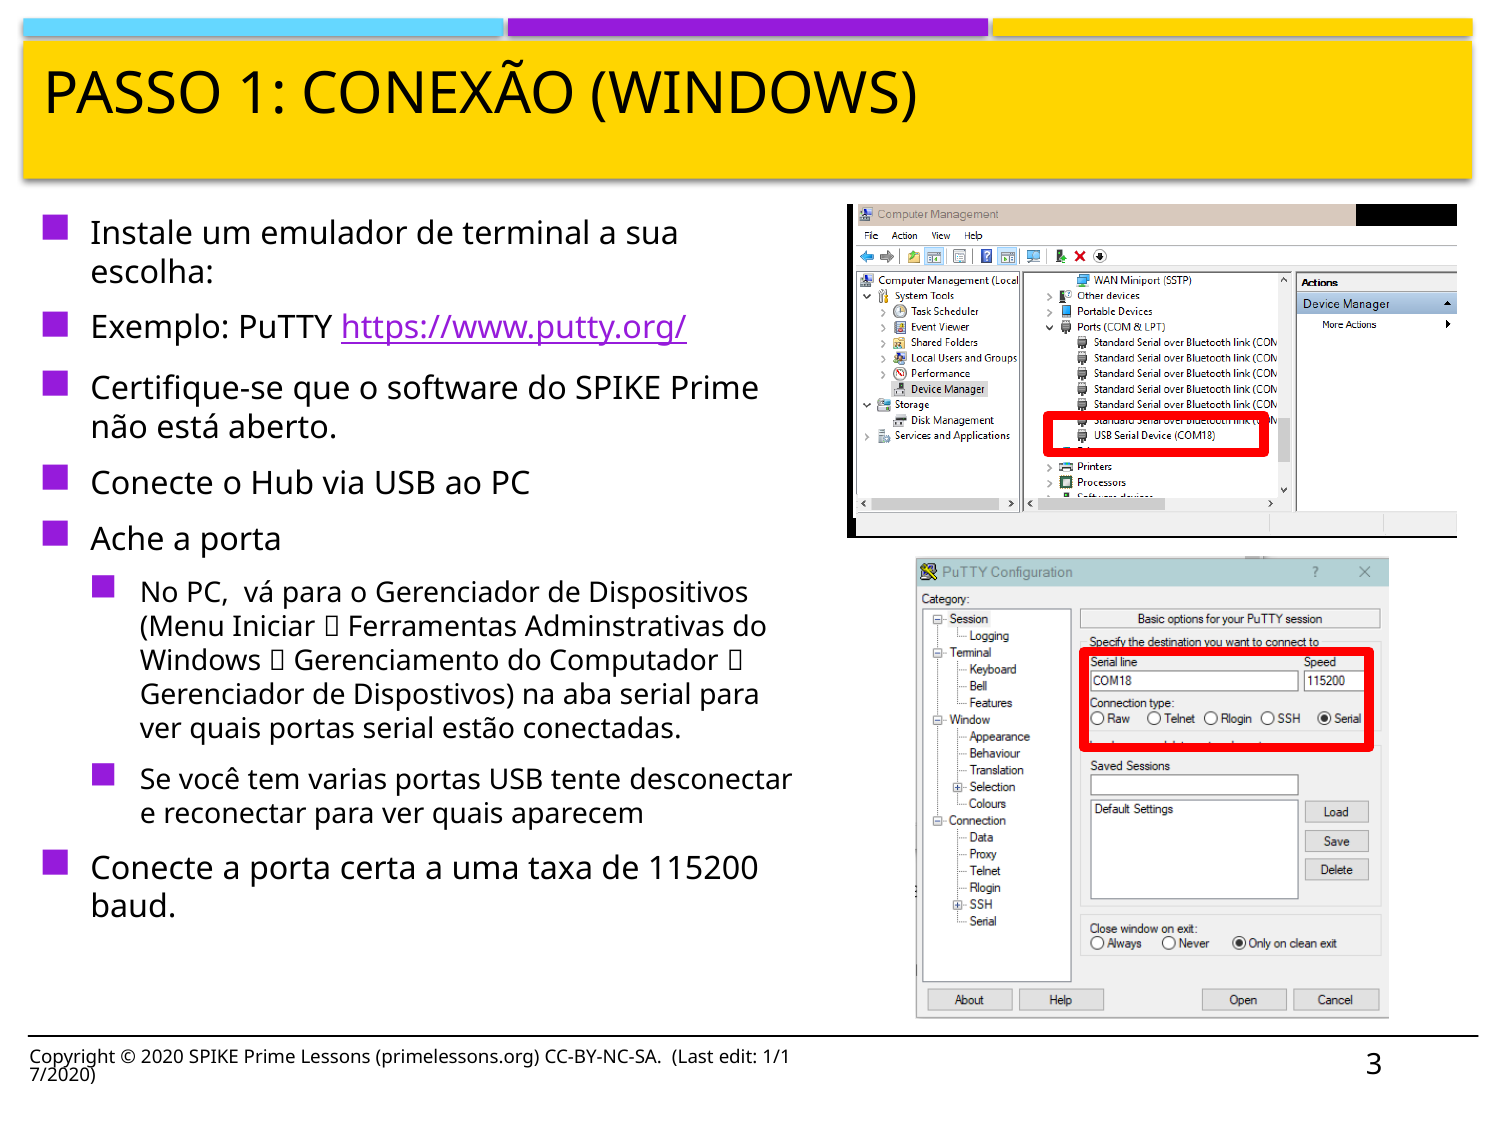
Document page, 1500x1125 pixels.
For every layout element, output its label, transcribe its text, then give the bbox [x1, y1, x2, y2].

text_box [915, 556, 1389, 1019]
footer Copyright © 2020 SPIKE Prime Lessons (primelessons.org) CC-BY-NC-SA. (Last edit: 1/17/2020) [14, 1036, 814, 1097]
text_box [846, 204, 1457, 538]
list Instale um emulador de terminal a sua escolha: Exemplo: PuTTY https://www.putty.org/ Certifique-se que o software do SPIKE Prime não está aberto. Conecte o Hub via USB ao PC Ache a porta No PC, vá para o Gerenciador de Dispositivos (Menu Iniciar  Ferramentas Adminstrativas do Windows  Gerenciamento do Computador  Gerenciador de Dispostivos) na aba serial para ver quais portas serial estão conectadas. Se você tem varias portas USB tente desconectar e reconectar para ver quais aparecem Conecte a porta certa a uma taxa de 115200 baud. [28, 204, 814, 971]
title Passo 1: Conexão (windows) [28, 48, 1464, 172]
slide_number 3 [1351, 1037, 1478, 1098]
